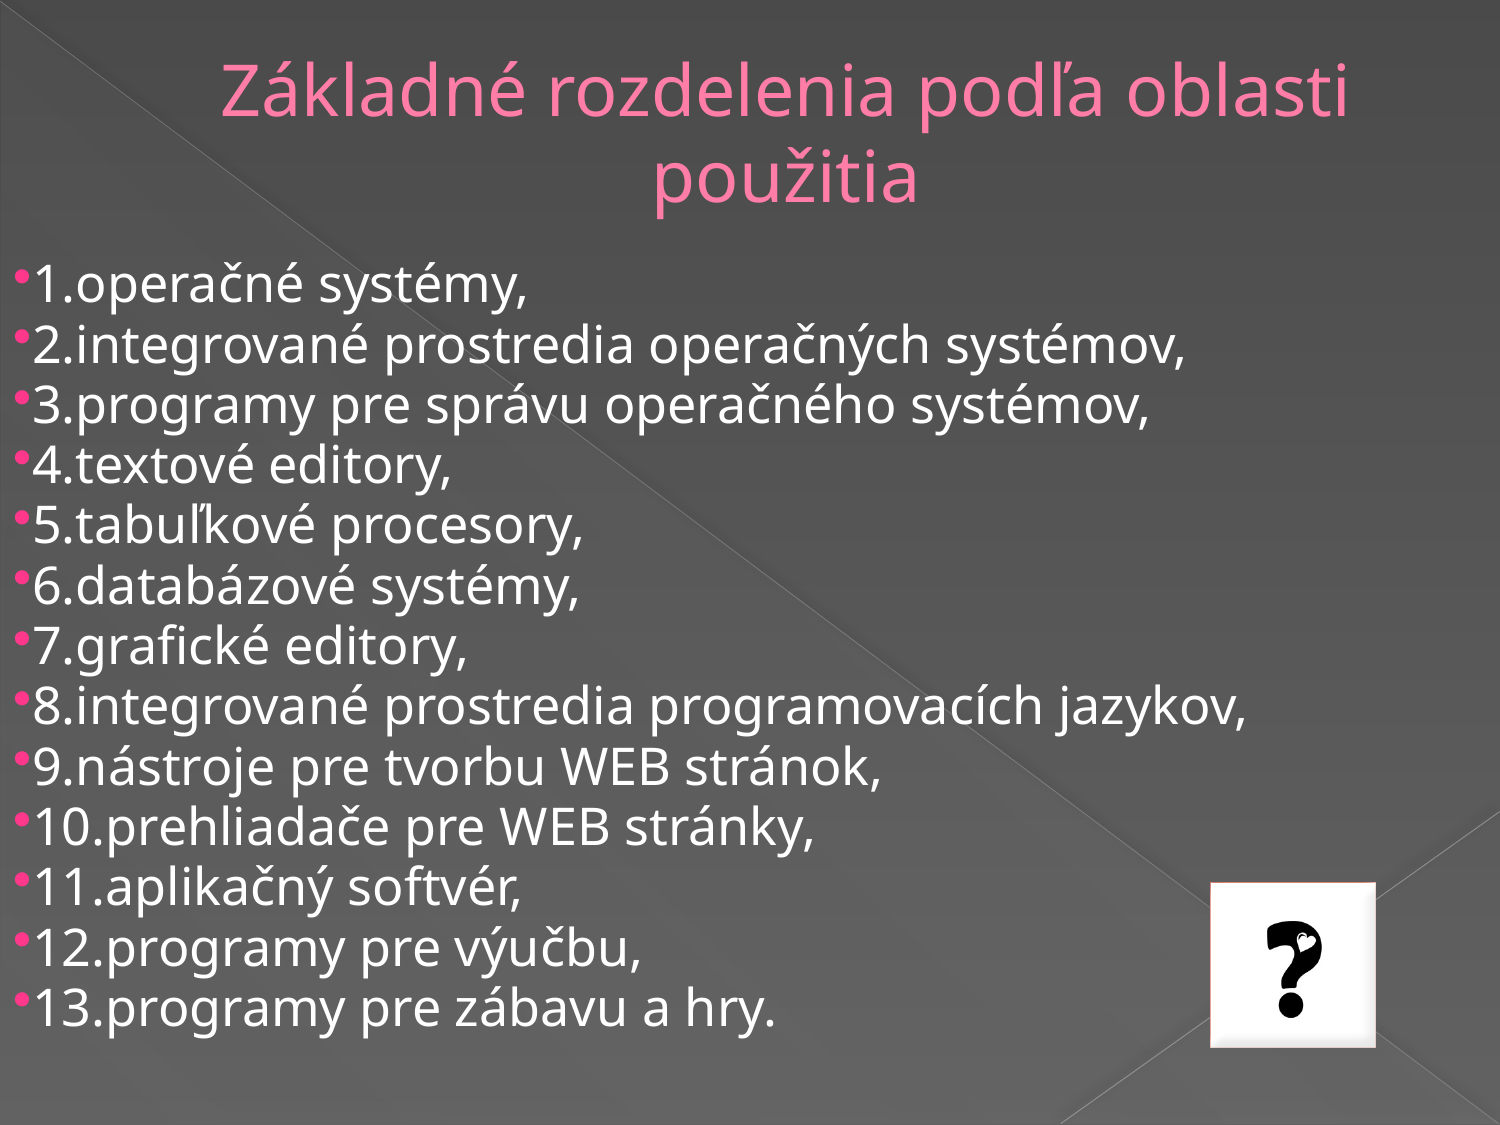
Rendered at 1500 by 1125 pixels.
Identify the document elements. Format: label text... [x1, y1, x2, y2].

list 1.operačné systémy, 2.integrované prostredia operačných systémov, 3.programy pre správu operačného systémov, 4.textové editory, 5.tabuľkové procesory, 6.databázové systémy, 7.grafické editory, 8.integrované prostredia programovacích jazykov, 9.nástroje pre tvorbu WEB stránok, 10.prehliadače pre WEB stránky, 11.aplikačný softvér, 12.programy pre výučbu, 13.programy pre zábavu a hry. [0, 255, 1500, 1125]
picture [1210, 882, 1377, 1049]
title Základné rozdelenia podľa oblasti použitia [0, 37, 1500, 225]
